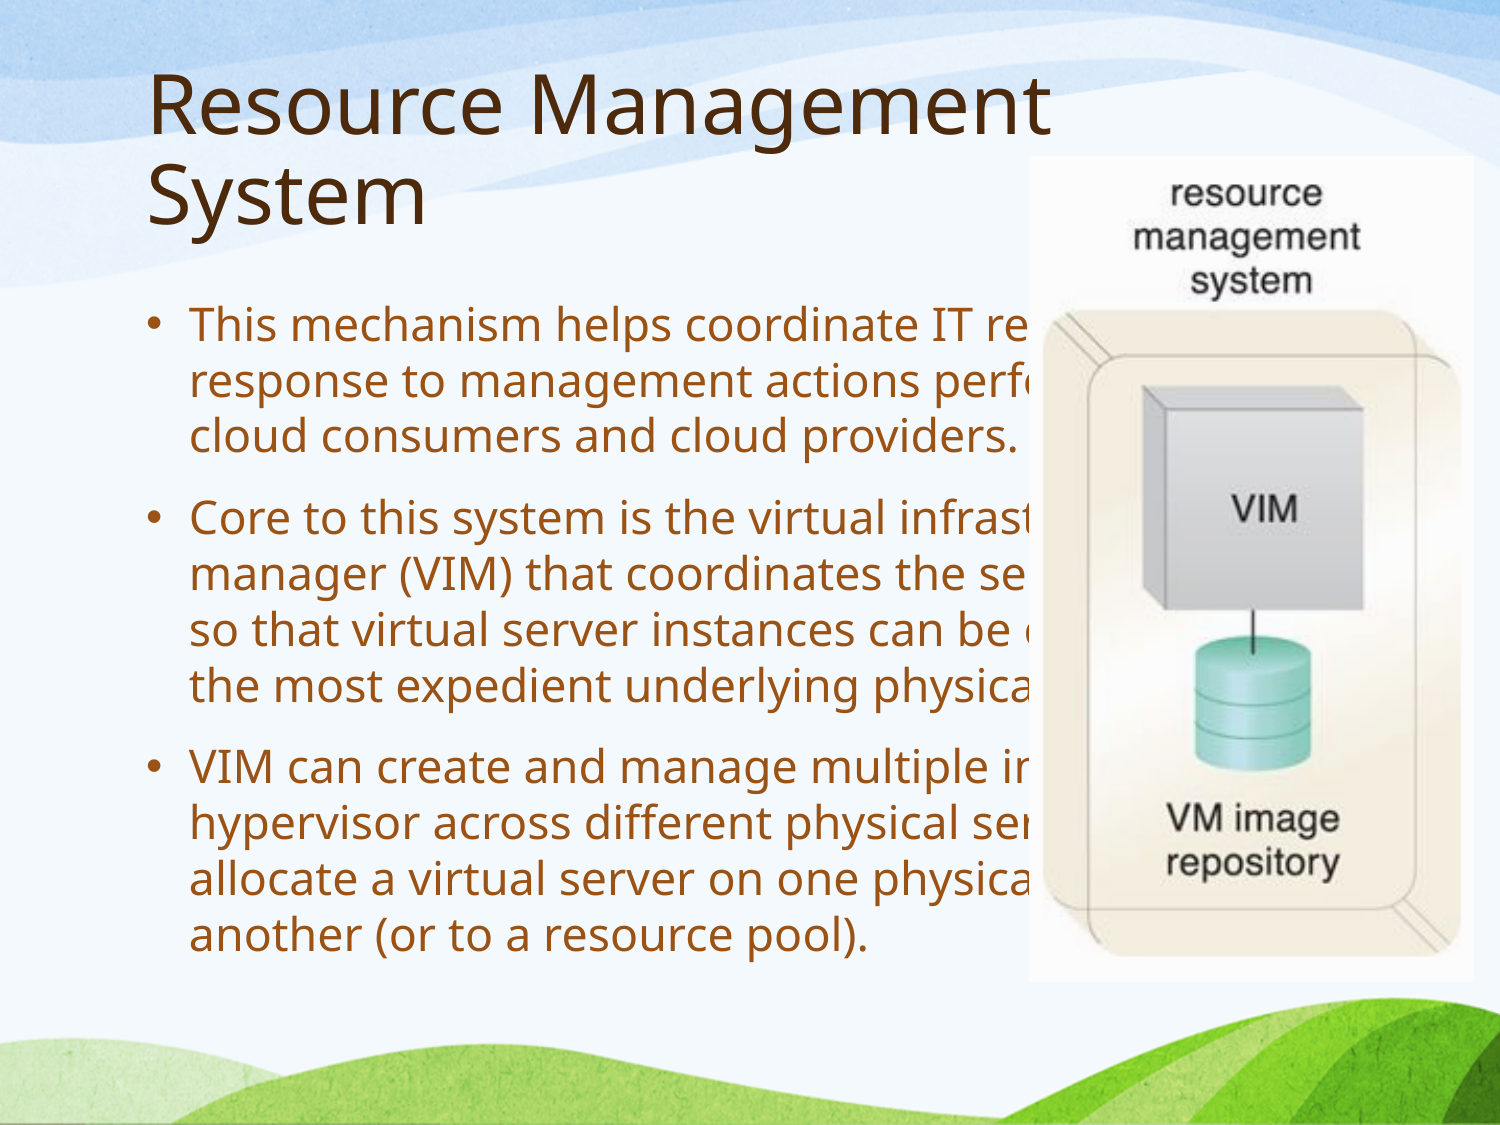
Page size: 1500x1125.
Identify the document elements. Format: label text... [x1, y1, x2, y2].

list This mechanism helps coordinate IT resources in response to management actions performed by both cloud consumers and cloud providers. Core to this system is the virtual infrastructure manager (VIM) that coordinates the server hardware so that virtual server instances can be created from the most expedient underlying physical server. VIM can create and manage multiple instances of a hypervisor across different physical servers or allocate a virtual server on one physical server to another (or to a resource pool). [131, 287, 1029, 982]
picture [0, 0, 1500, 1125]
title Resource Management System [131, 50, 1369, 250]
